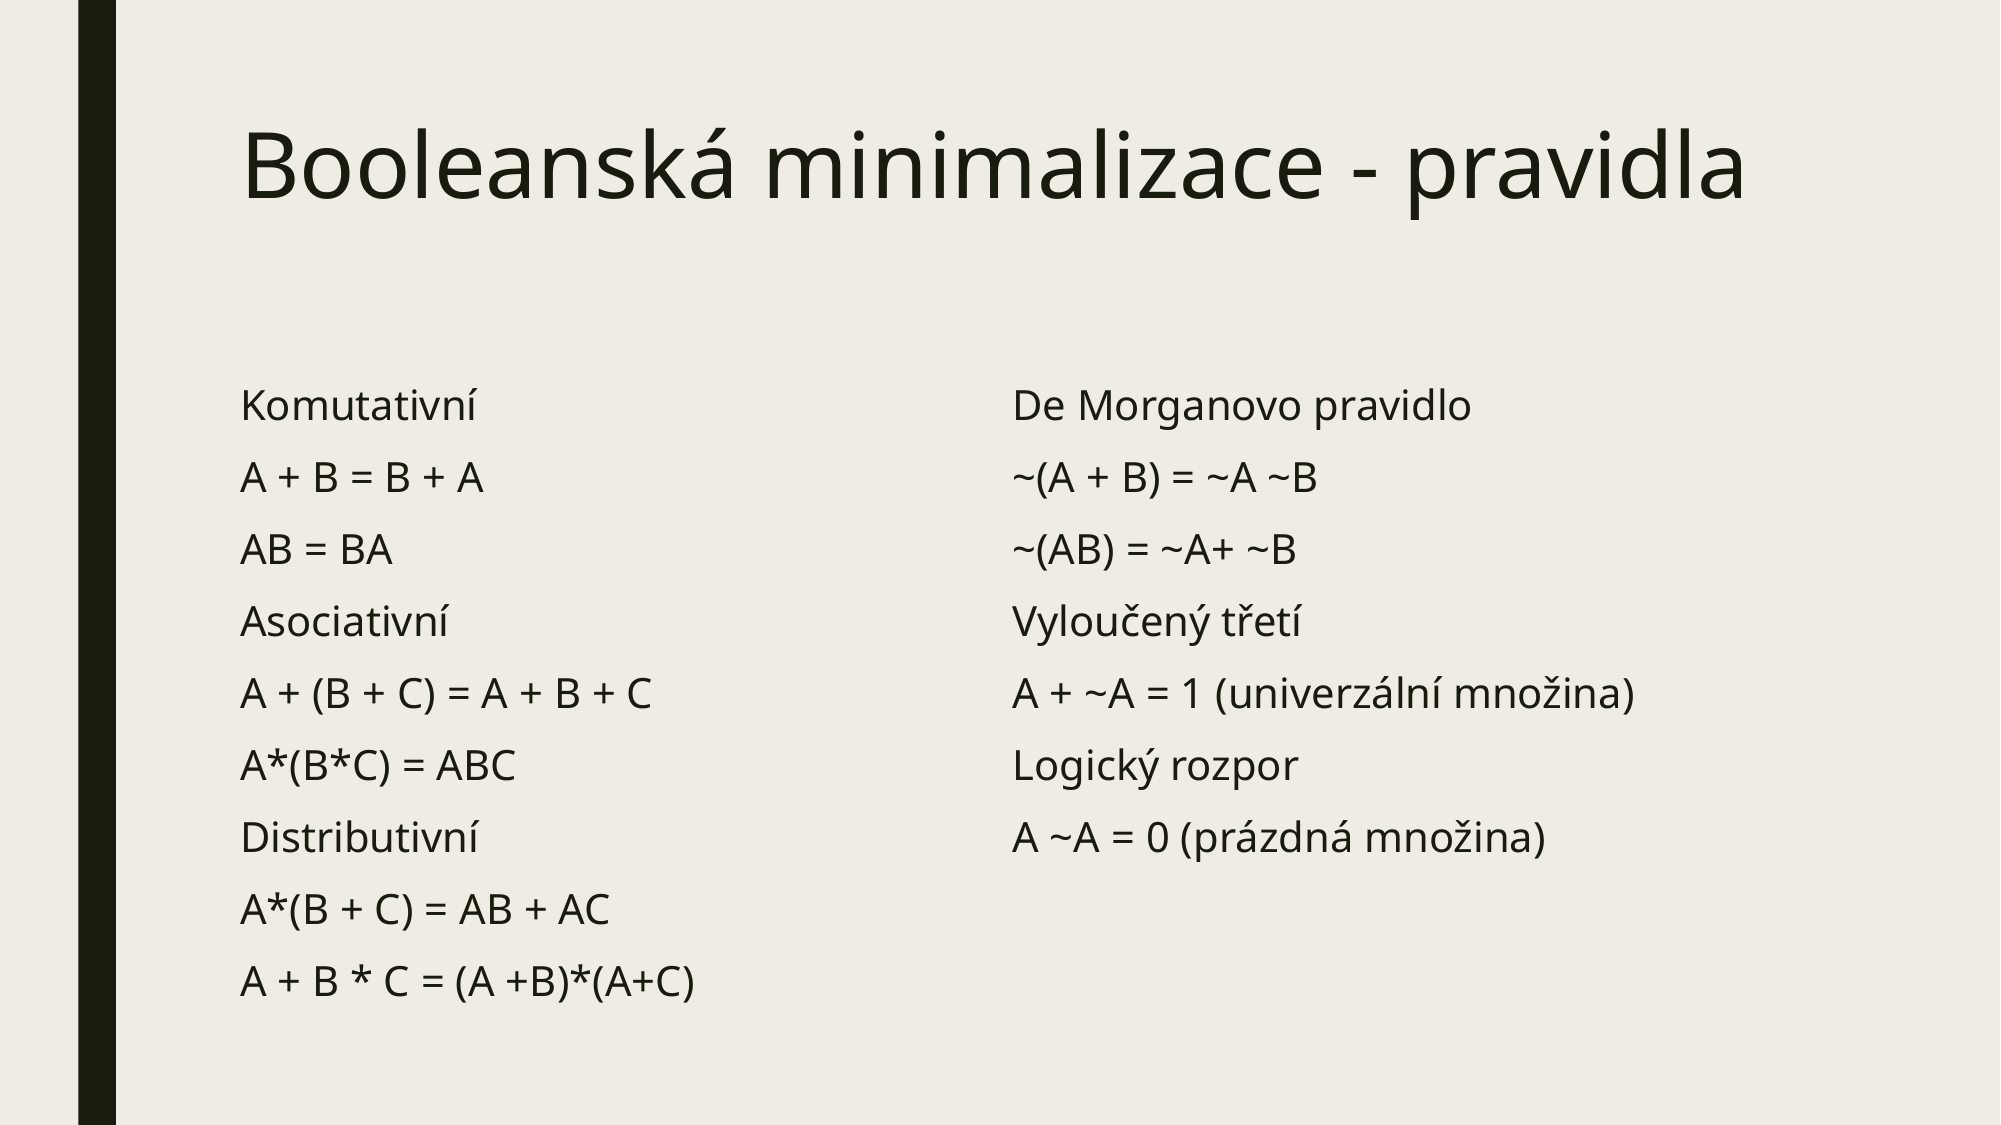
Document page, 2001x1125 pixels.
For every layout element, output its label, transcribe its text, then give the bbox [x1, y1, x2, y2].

title Booleanská minimalizace - pravidla [225, 112, 1800, 357]
list Komutativní A + B = B + A AB = BA Asociativní A + (B + C) = A + B + C A*(B*C) = ABC Distributivní A*(B + C) = AB + AC A + B * C = (A +B)*(A+C) De Morganovo pravidlo ~(A + B) = ~A ~B ~(AB) = ~A+ ~B Vyloučený třetí A + ~A = 1 (univerzální množina) Logický rozpor A ~A = 0 (prázdná množina) [225, 375, 1800, 1049]
